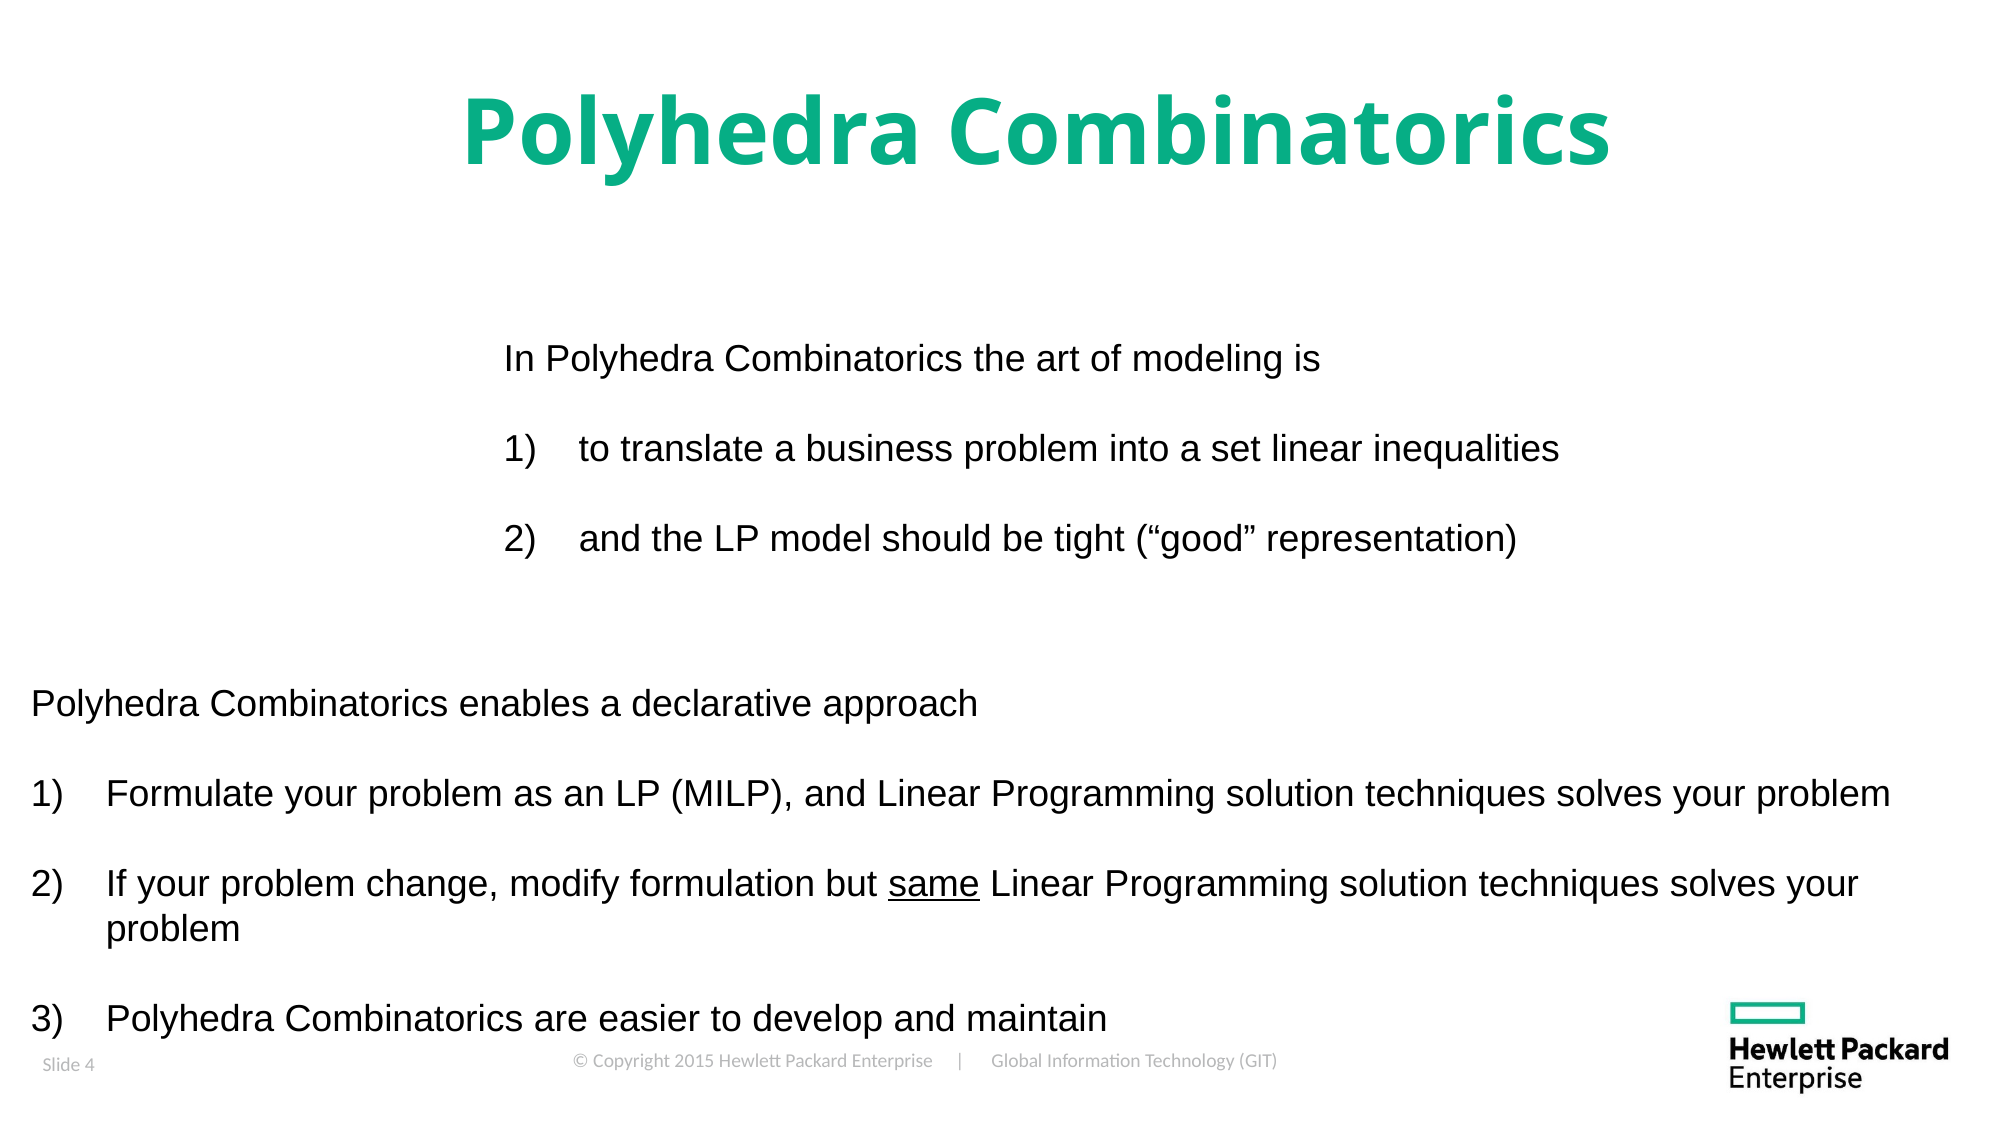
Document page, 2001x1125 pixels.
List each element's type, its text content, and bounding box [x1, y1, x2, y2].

picture [1720, 996, 1955, 1099]
text_box In Polyhedra Combinatorics the art of modeling is to translate a business problem into a set linear inequalities 2) and the LP model should be tight (“good” representation) [488, 326, 1576, 567]
text_box Polyhedra Combinatorics enables a declarative approach Formulate your problem as an LP (MILP), and Linear Programming solution techniques solves your problem If your problem change, modify formulation but same Linear Programming solution techniques solves your problem Polyhedra Combinatorics are easier to develop and maintain [16, 671, 1907, 1047]
title Polyhedra Combinatorics [410, 73, 1663, 185]
